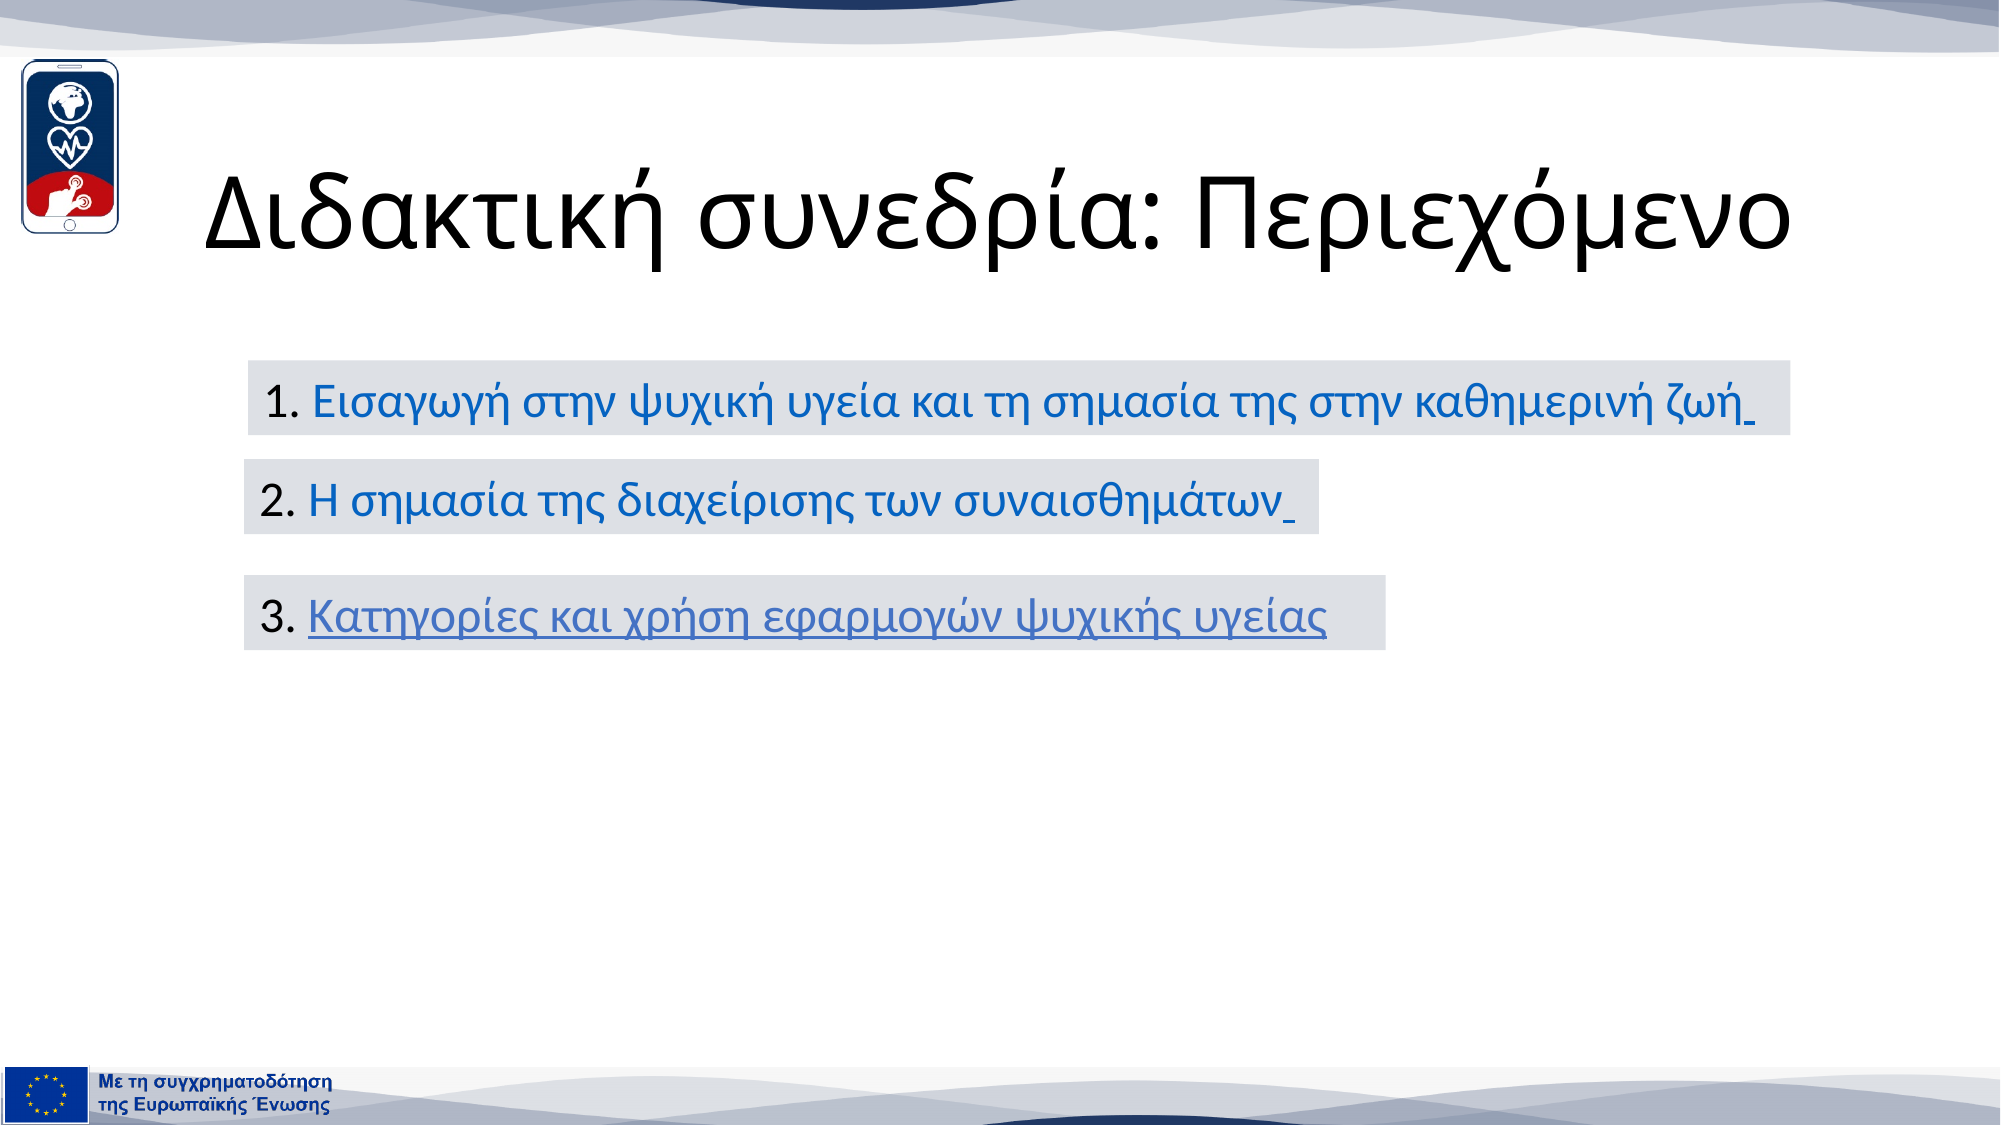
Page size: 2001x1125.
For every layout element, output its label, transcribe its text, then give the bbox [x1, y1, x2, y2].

title Διδακτική συνεδρία: Περιεχόμενο [137, 68, 1863, 278]
picture [0, 1062, 2001, 1125]
picture [21, 59, 119, 234]
text_box 2. Η σημασία της διαχείρισης των συναισθημάτων [244, 459, 1319, 535]
text_box 1. Εισαγωγή στην ψυχική υγεία και τη σημασία της στην καθημερινή ζωή [248, 360, 1791, 436]
picture [0, 0, 1999, 57]
text_box 3. Κατηγορίες και χρήση εφαρμογών ψυχικής υγείας [244, 575, 1386, 651]
